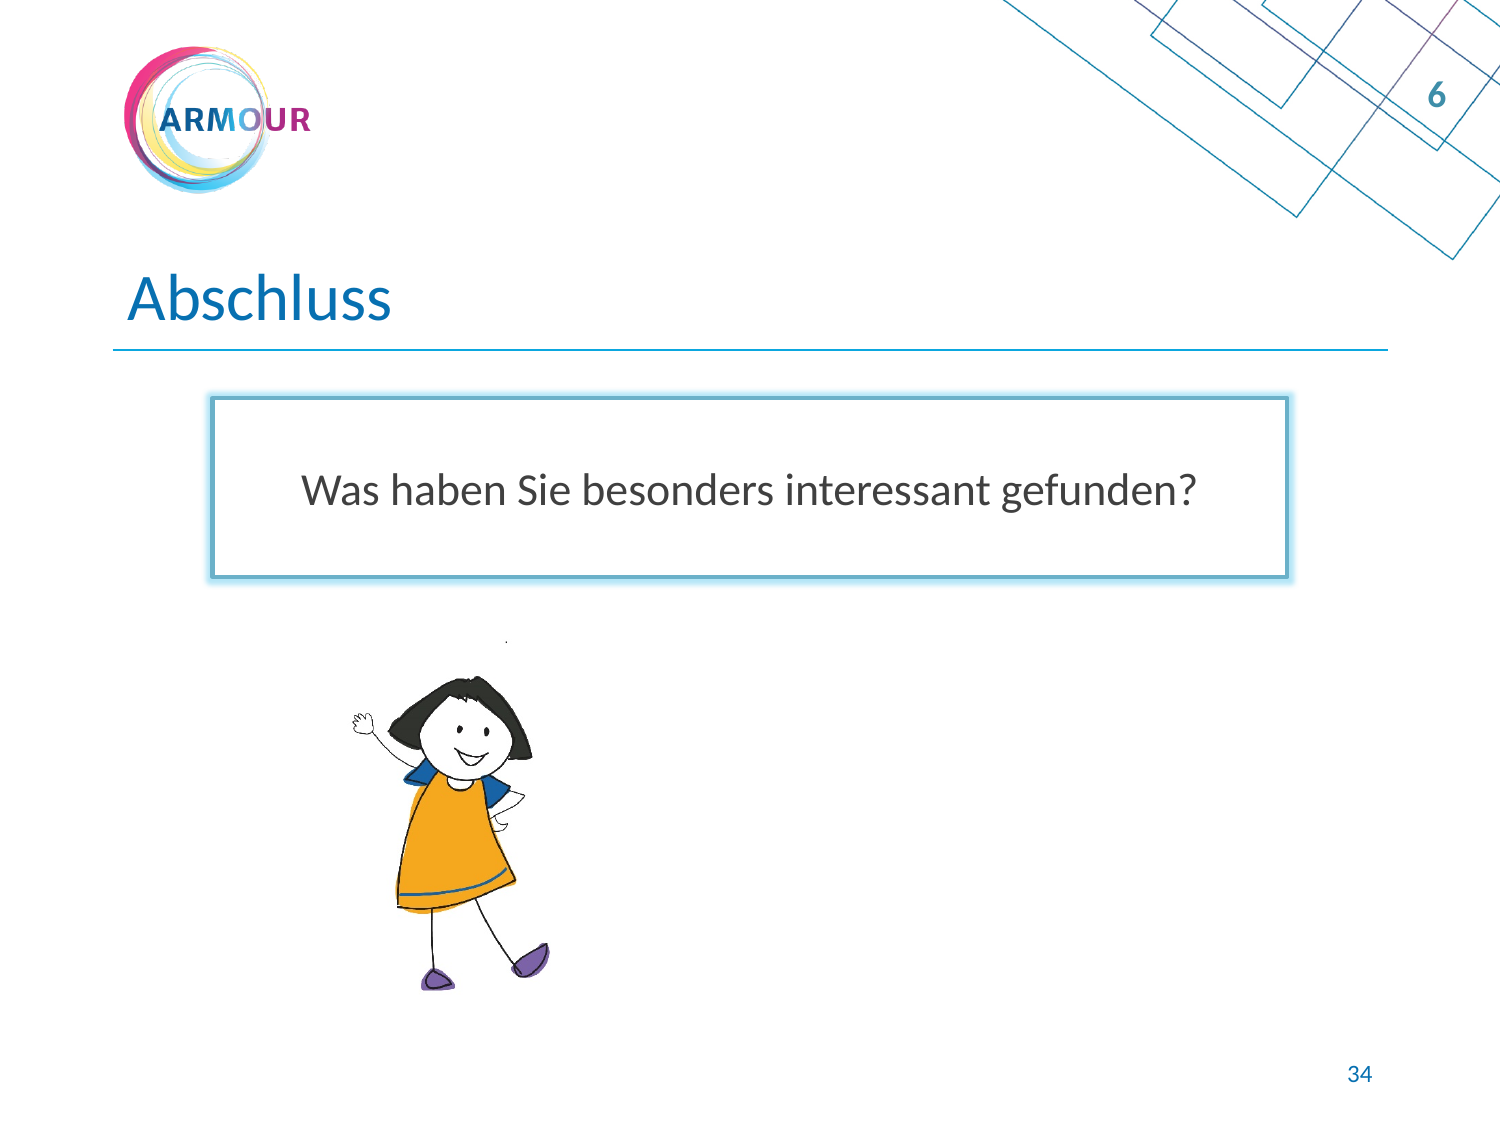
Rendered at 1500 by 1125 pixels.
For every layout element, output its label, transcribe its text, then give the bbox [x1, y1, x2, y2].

list What was most interesting to you today? [112, 375, 1388, 988]
picture [287, 633, 648, 1049]
text_box 6 [1412, 62, 1462, 123]
text_box Was haben Sie besonders interessant gefunden? [210, 396, 1289, 579]
picture [112, 39, 323, 200]
slide_number 33 [1074, 1042, 1388, 1103]
title Abschluss [112, 237, 1388, 350]
picture [912, 0, 1500, 316]
